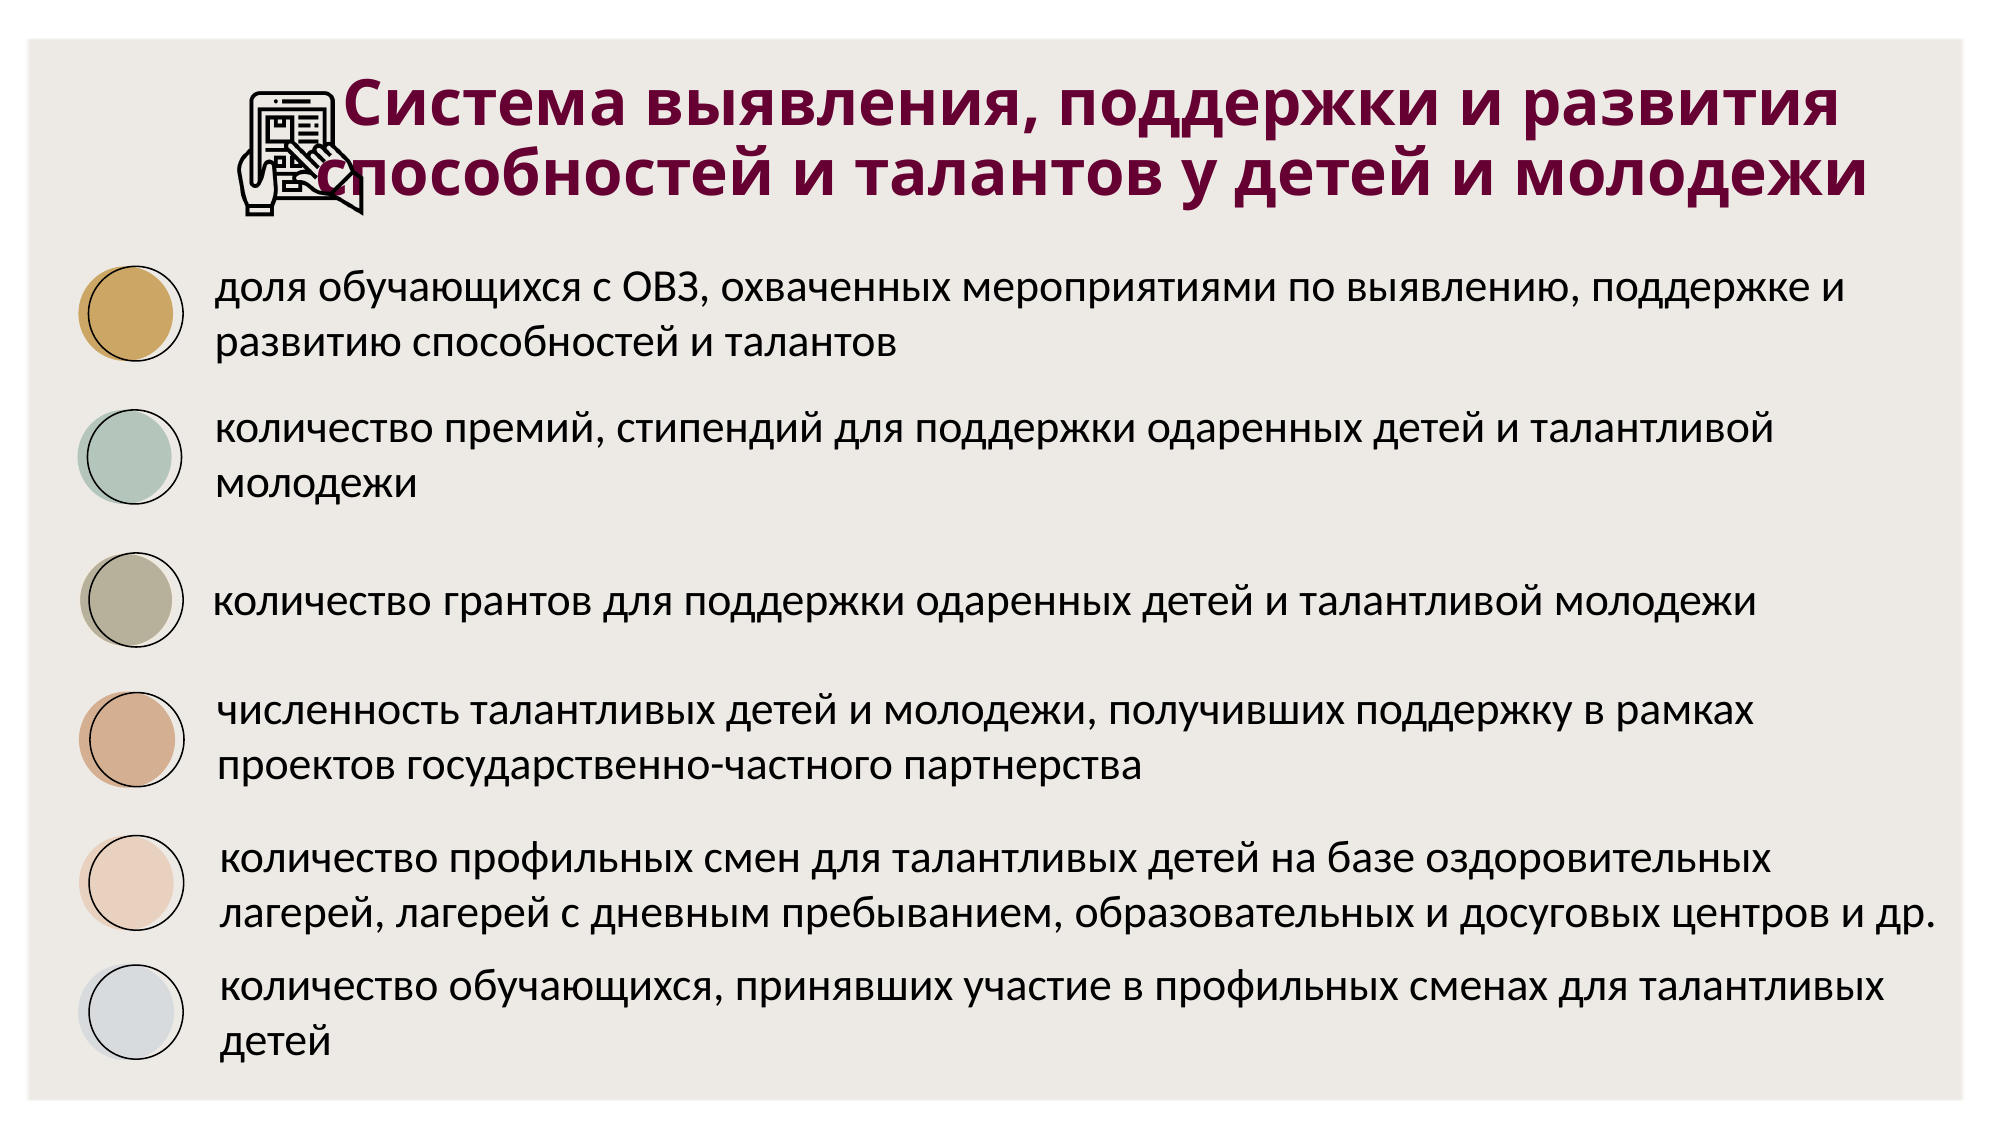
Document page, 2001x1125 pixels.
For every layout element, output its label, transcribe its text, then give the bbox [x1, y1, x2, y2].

text_box количество грантов для поддержки одаренных детей и талантливой молодежи [197, 558, 463, 634]
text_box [78, 266, 184, 361]
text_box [78, 965, 184, 1060]
text_box количество обучающихся, принявших участие в профильных сменах для талантливых детей [204, 947, 463, 1073]
picture [30, 0, 1961, 1125]
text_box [78, 552, 184, 647]
text_box количество премий, стипендий для поддержки одаренных детей и талантливой молодежи [1527, 389, 1927, 515]
text_box количество грантов для поддержки одаренных детей и талантливой молодежи [1527, 558, 1925, 634]
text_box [79, 692, 184, 787]
text_box численность талантливых детей и молодежи, получивших поддержку в рамках проектов государственно-частного партнерства [202, 671, 463, 796]
text_box количество профильных смен для талантливых детей на базе оздоровительных лагерей, лагерей с дневным пребыванием, образовательных и досуговых центров и др. [1527, 819, 1964, 945]
text_box доля обучающихся с ОВЗ, охваченных мероприятиями по выявлению, поддержке и развитию способностей и талантов [199, 248, 463, 373]
text_box количество профильных смен для талантливых детей на базе оздоровительных лагерей, лагерей с дневным пребыванием, образовательных и досуговых центров и др. [204, 819, 463, 945]
text_box доля обучающихся с ОВЗ, охваченных мероприятиями по выявлению, поддержке и развитию способностей и талантов [1527, 248, 1927, 373]
text_box Система выявления, поддержки и развития способностей и талантов у детей и молодежи [299, 30, 463, 248]
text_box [77, 409, 182, 504]
text_box Система выявления, поддержки и развития способностей и талантов у детей и молодежи [1527, 30, 1886, 248]
text_box количество премий, стипендий для поддержки одаренных детей и талантливой молодежи [200, 389, 463, 515]
text_box численность талантливых детей и молодежи, получивших поддержку в рамках проектов государственно-частного партнерства [1527, 671, 1925, 796]
text_box количество обучающихся, принявших участие в профильных сменах для талантливых детей [1527, 947, 1932, 1073]
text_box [78, 835, 184, 931]
